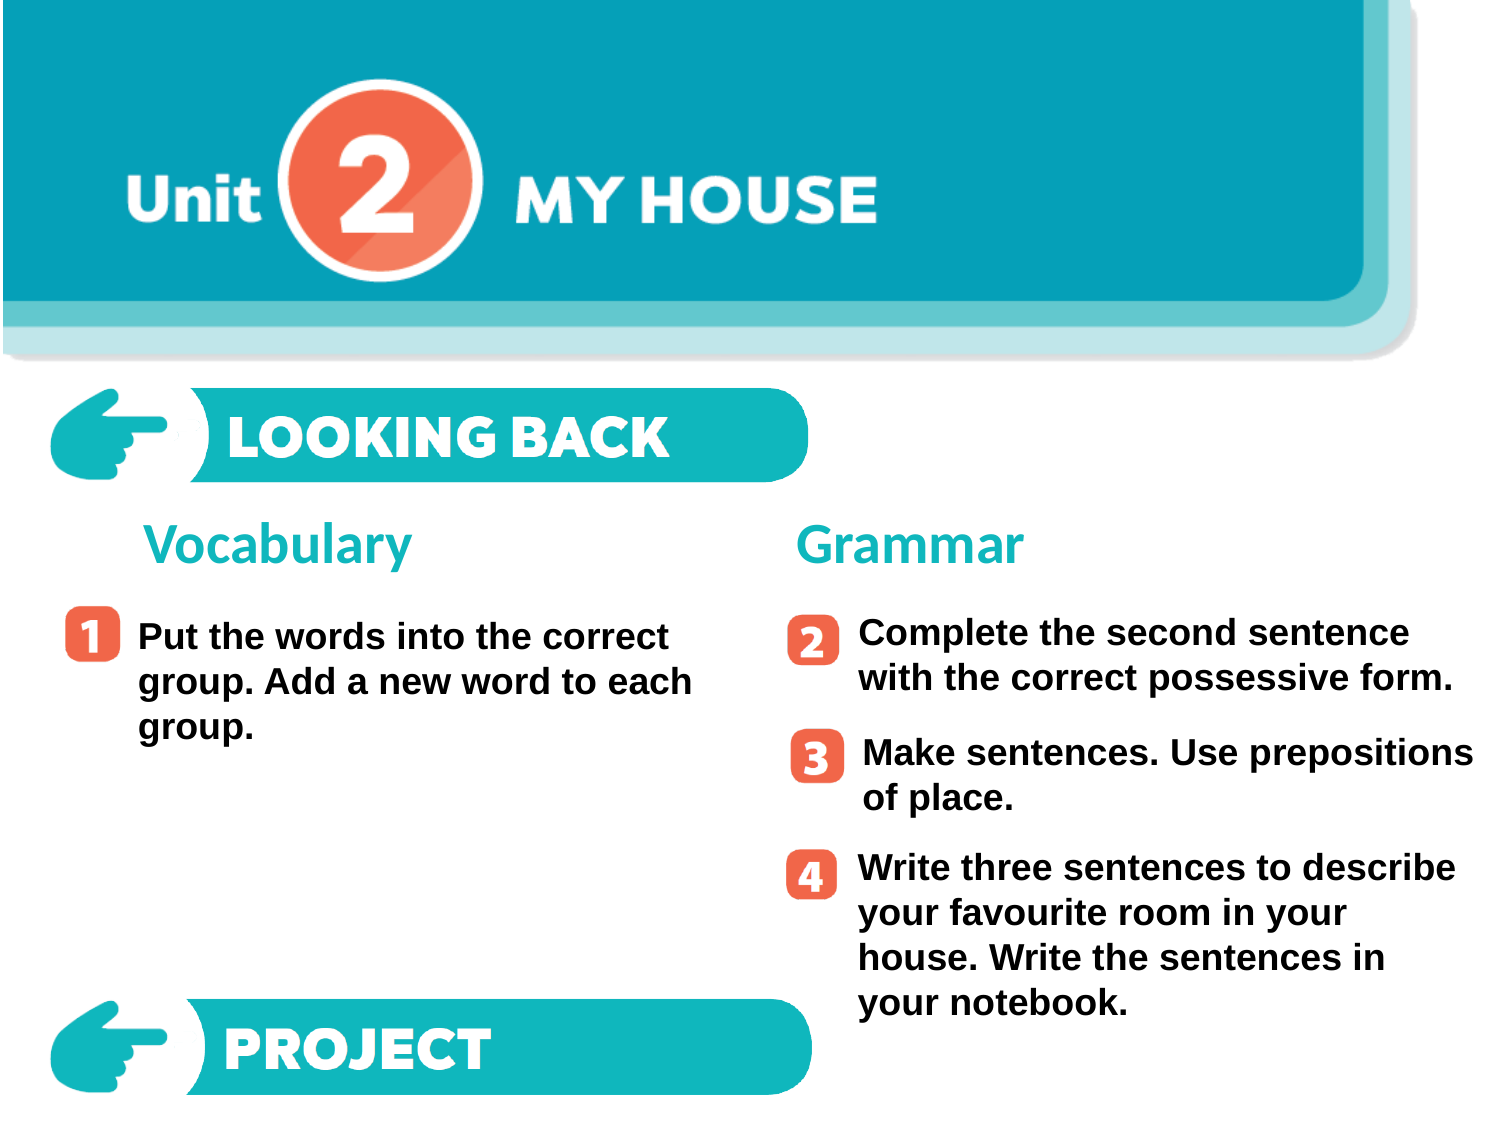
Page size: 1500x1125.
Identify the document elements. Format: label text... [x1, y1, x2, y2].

picture [783, 845, 841, 904]
text_box Grammar [781, 498, 1223, 583]
picture [3, 0, 1433, 500]
text_box Put the words into the correct group. Add a new word to each group. [123, 604, 732, 755]
picture [61, 600, 124, 669]
picture [787, 724, 848, 789]
text_box Write three sentences to describe your favourite room in your house. Write the sentences in your notebook. [843, 835, 1485, 1031]
text_box Complete the second sentence with the correct possessive form. [843, 600, 1472, 706]
picture [781, 609, 844, 671]
text_box Vocabulary [128, 498, 570, 583]
picture [25, 984, 818, 1113]
text_box Make sentences. Use prepositions of place. [847, 720, 1500, 825]
